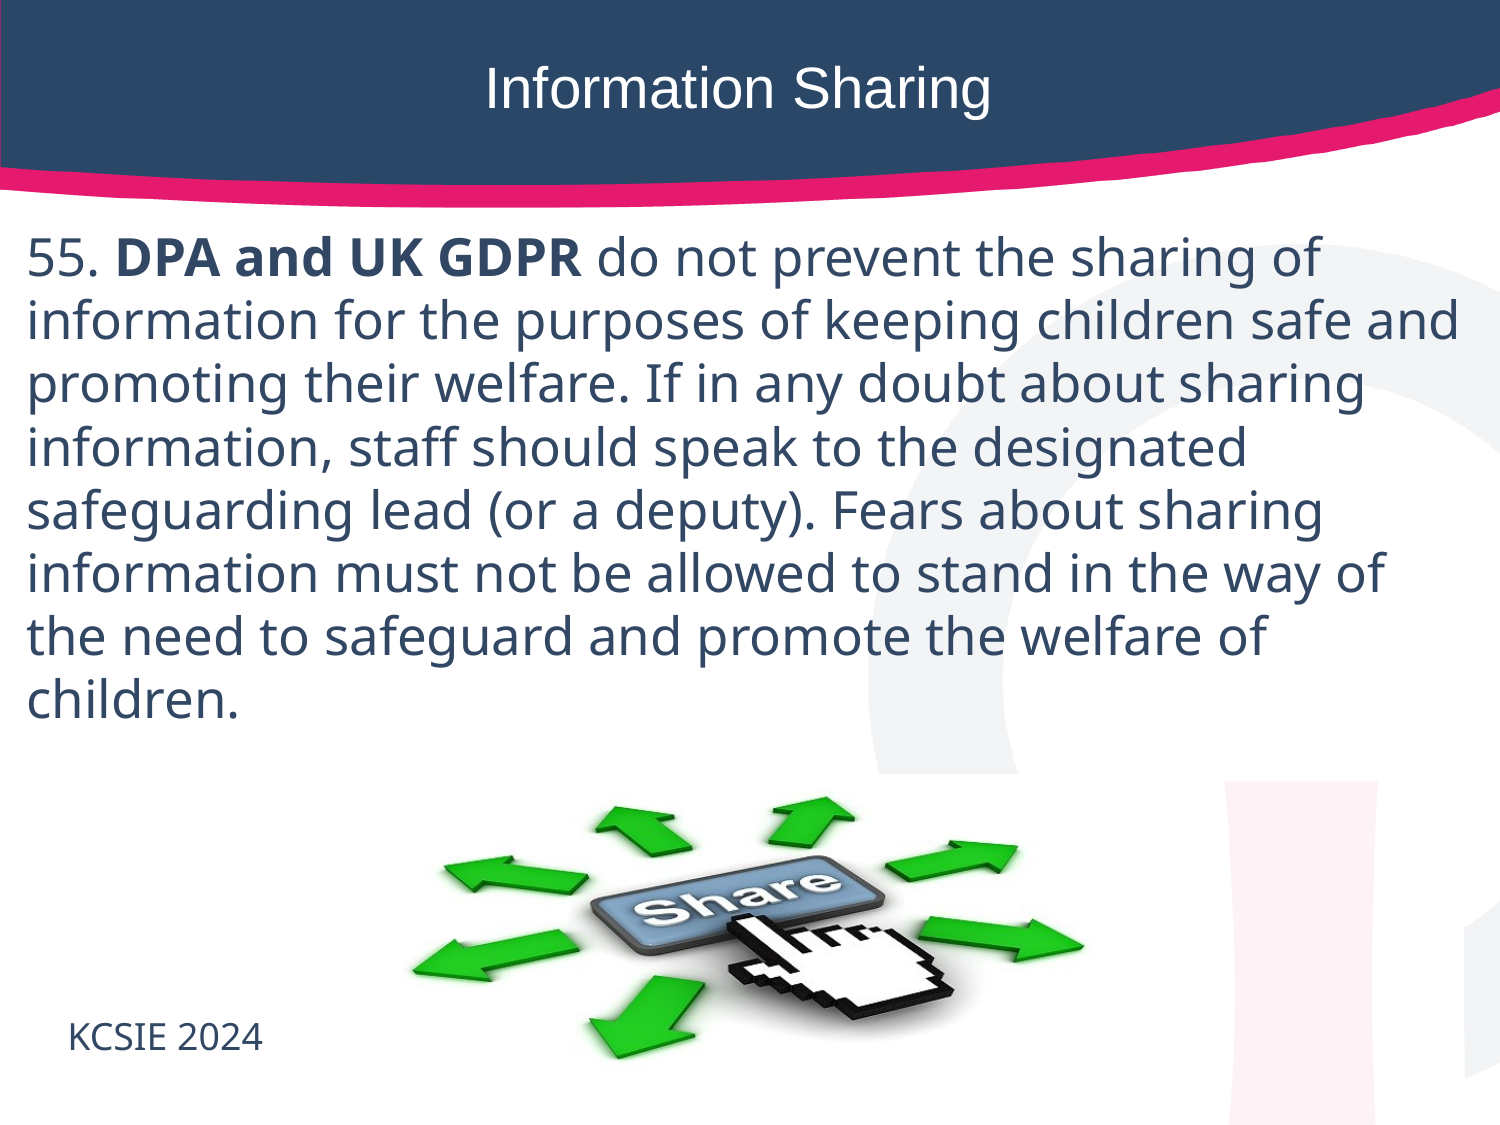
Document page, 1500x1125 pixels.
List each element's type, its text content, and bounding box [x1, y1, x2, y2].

text_box Information Sharing [469, 42, 1009, 128]
text_box 55. DPA and UK GDPR do not prevent the sharing of information for the purposes of keeping children safe and promoting their welfare. If in any doubt about sharing information, staff should speak to the designated safeguarding lead (or a deputy). Fears about sharing information must not be allowed to stand in the way of the need to safeguard and promote the welfare of children. [20, 217, 1480, 736]
text_box KCSIE 2024 [58, 1004, 343, 1066]
picture [0, 0, 1500, 1125]
